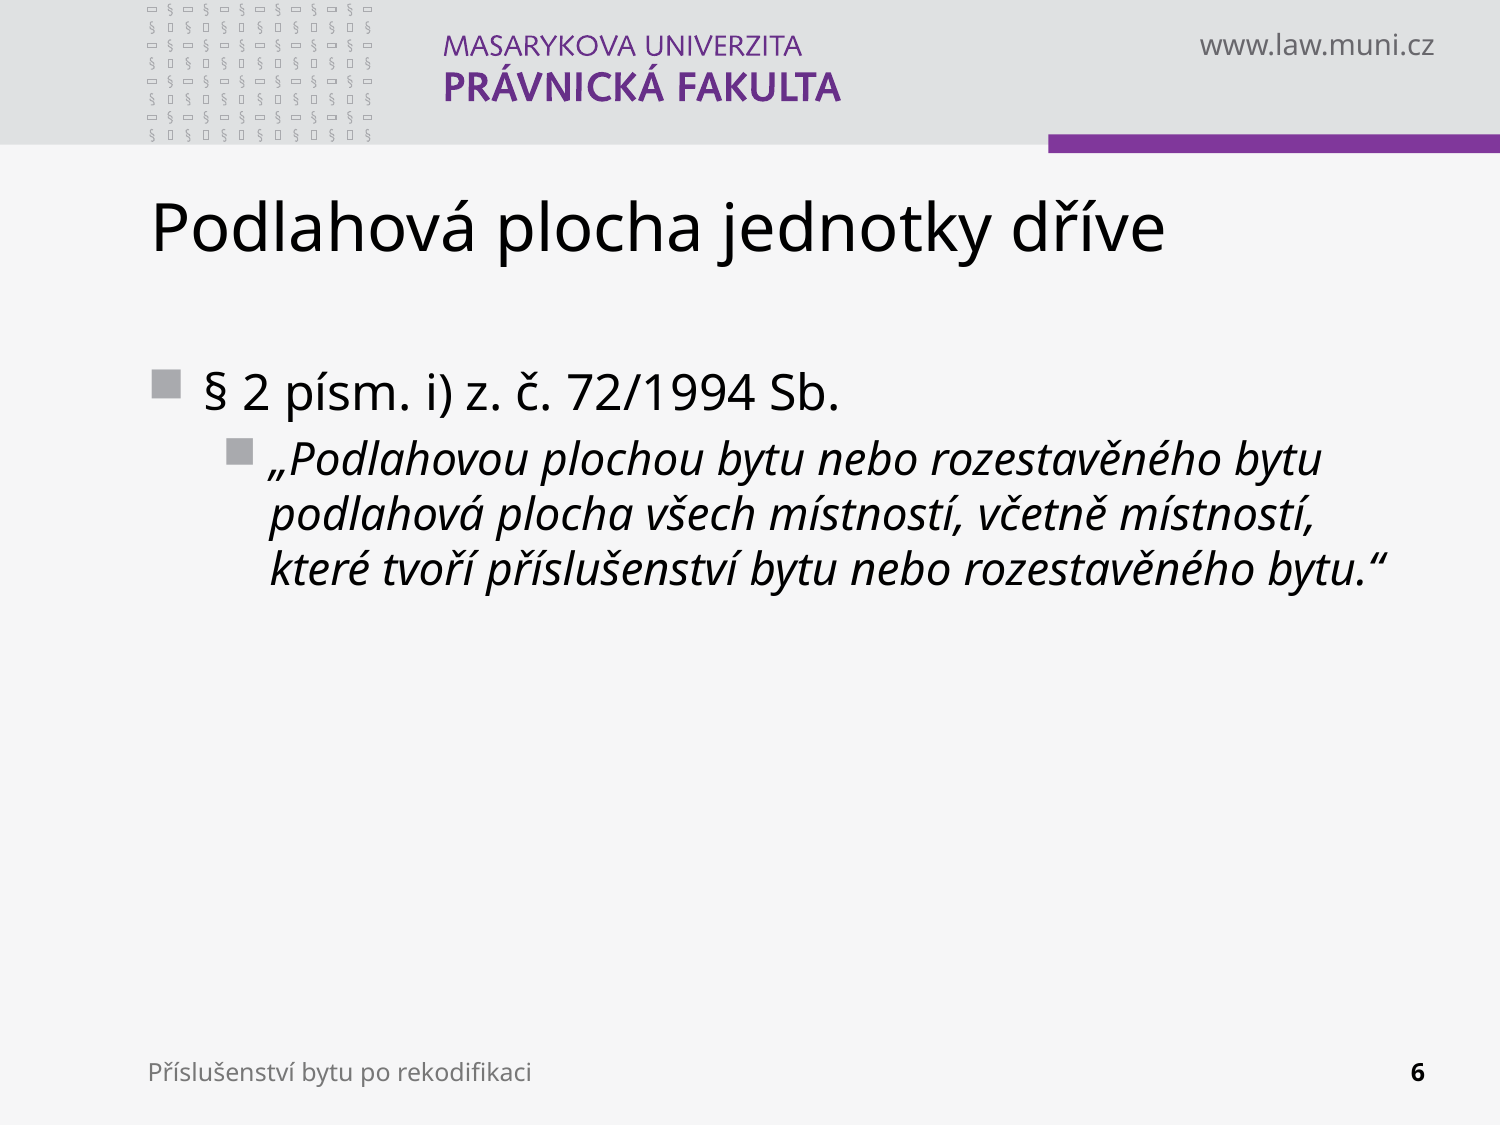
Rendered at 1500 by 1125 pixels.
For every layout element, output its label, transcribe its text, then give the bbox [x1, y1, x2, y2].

list § 2 písm. i) z. č. 72/1994 Sb. „Podlahovou plochou bytu nebo rozestavěného bytu podlahová plocha všech místností, včetně místností, které tvoří příslušenství bytu nebo rozestavěného bytu.“ [147, 290, 1423, 1006]
slide_number 6 [1315, 1056, 1426, 1101]
footer Příslušenství bytu po rekodifikaci [147, 1056, 1270, 1101]
title Podlahová plocha jednotky dříve [149, 184, 1426, 268]
